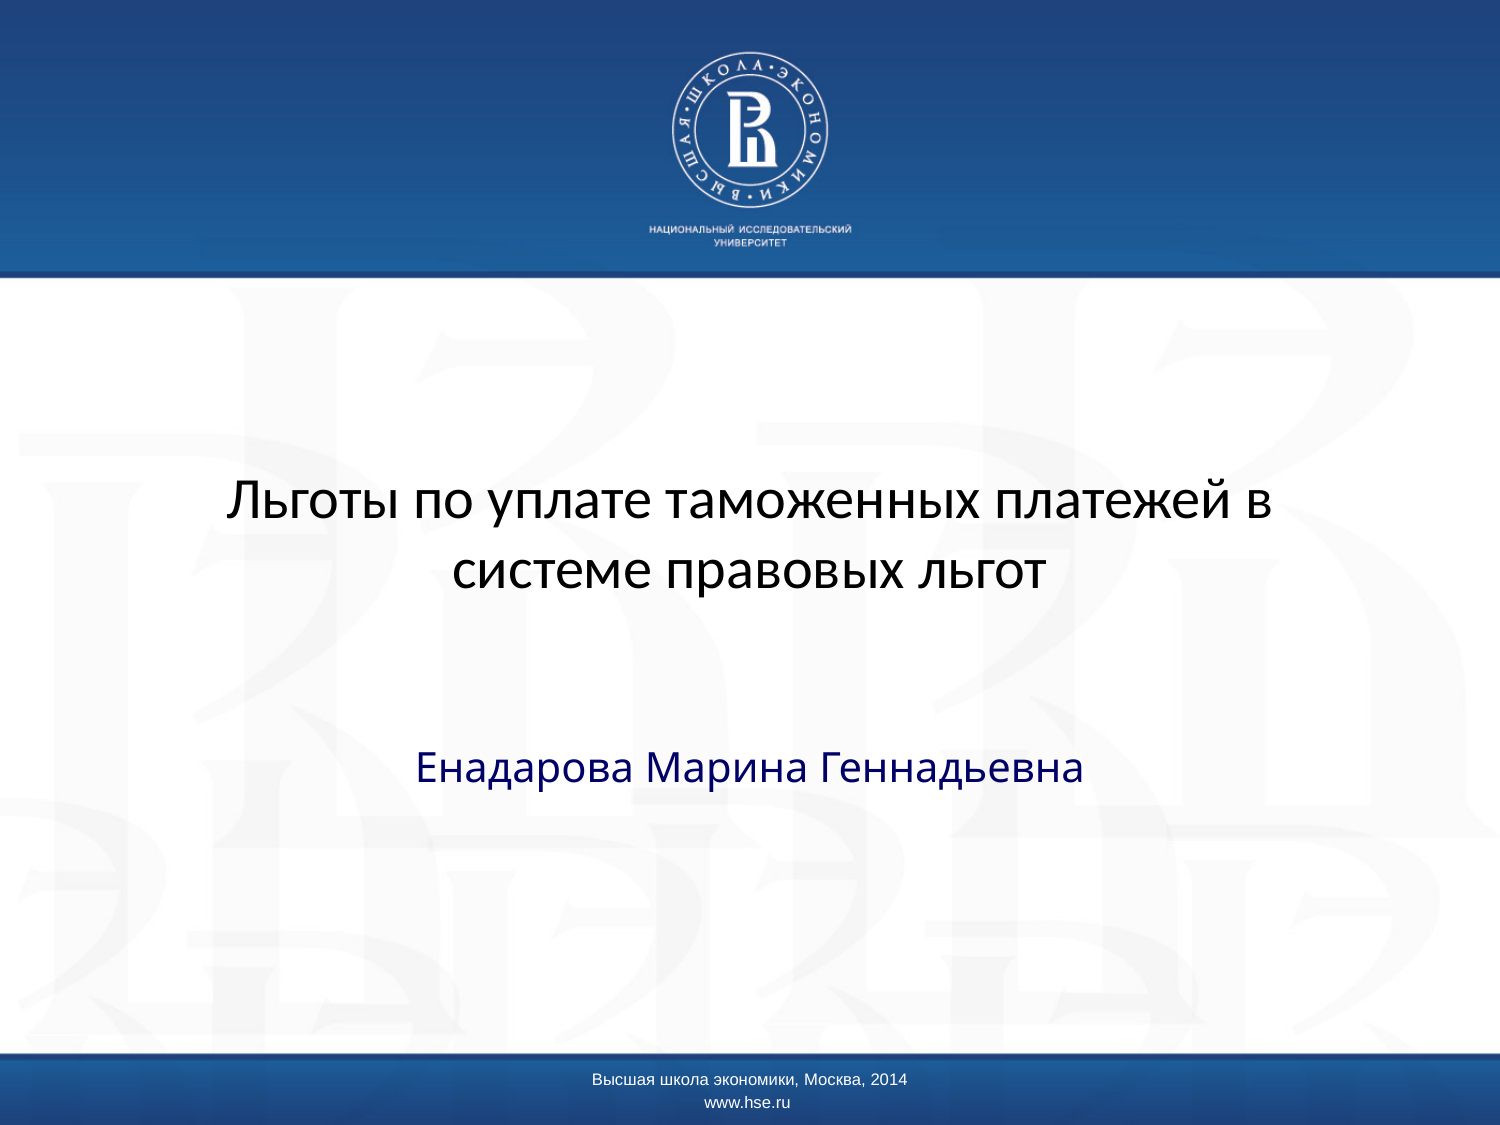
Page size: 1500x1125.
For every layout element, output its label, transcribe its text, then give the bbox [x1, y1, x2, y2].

title Льготы по уплате таможенных платежей в системе правовых льгот [112, 349, 1388, 712]
text_box Высшая школа экономики, Москва, 2014 www.hse.ru [224, 1060, 1275, 1119]
picture [0, 0, 1500, 1125]
subtitle Енадарова Марина Геннадьевна [224, 732, 1276, 883]
